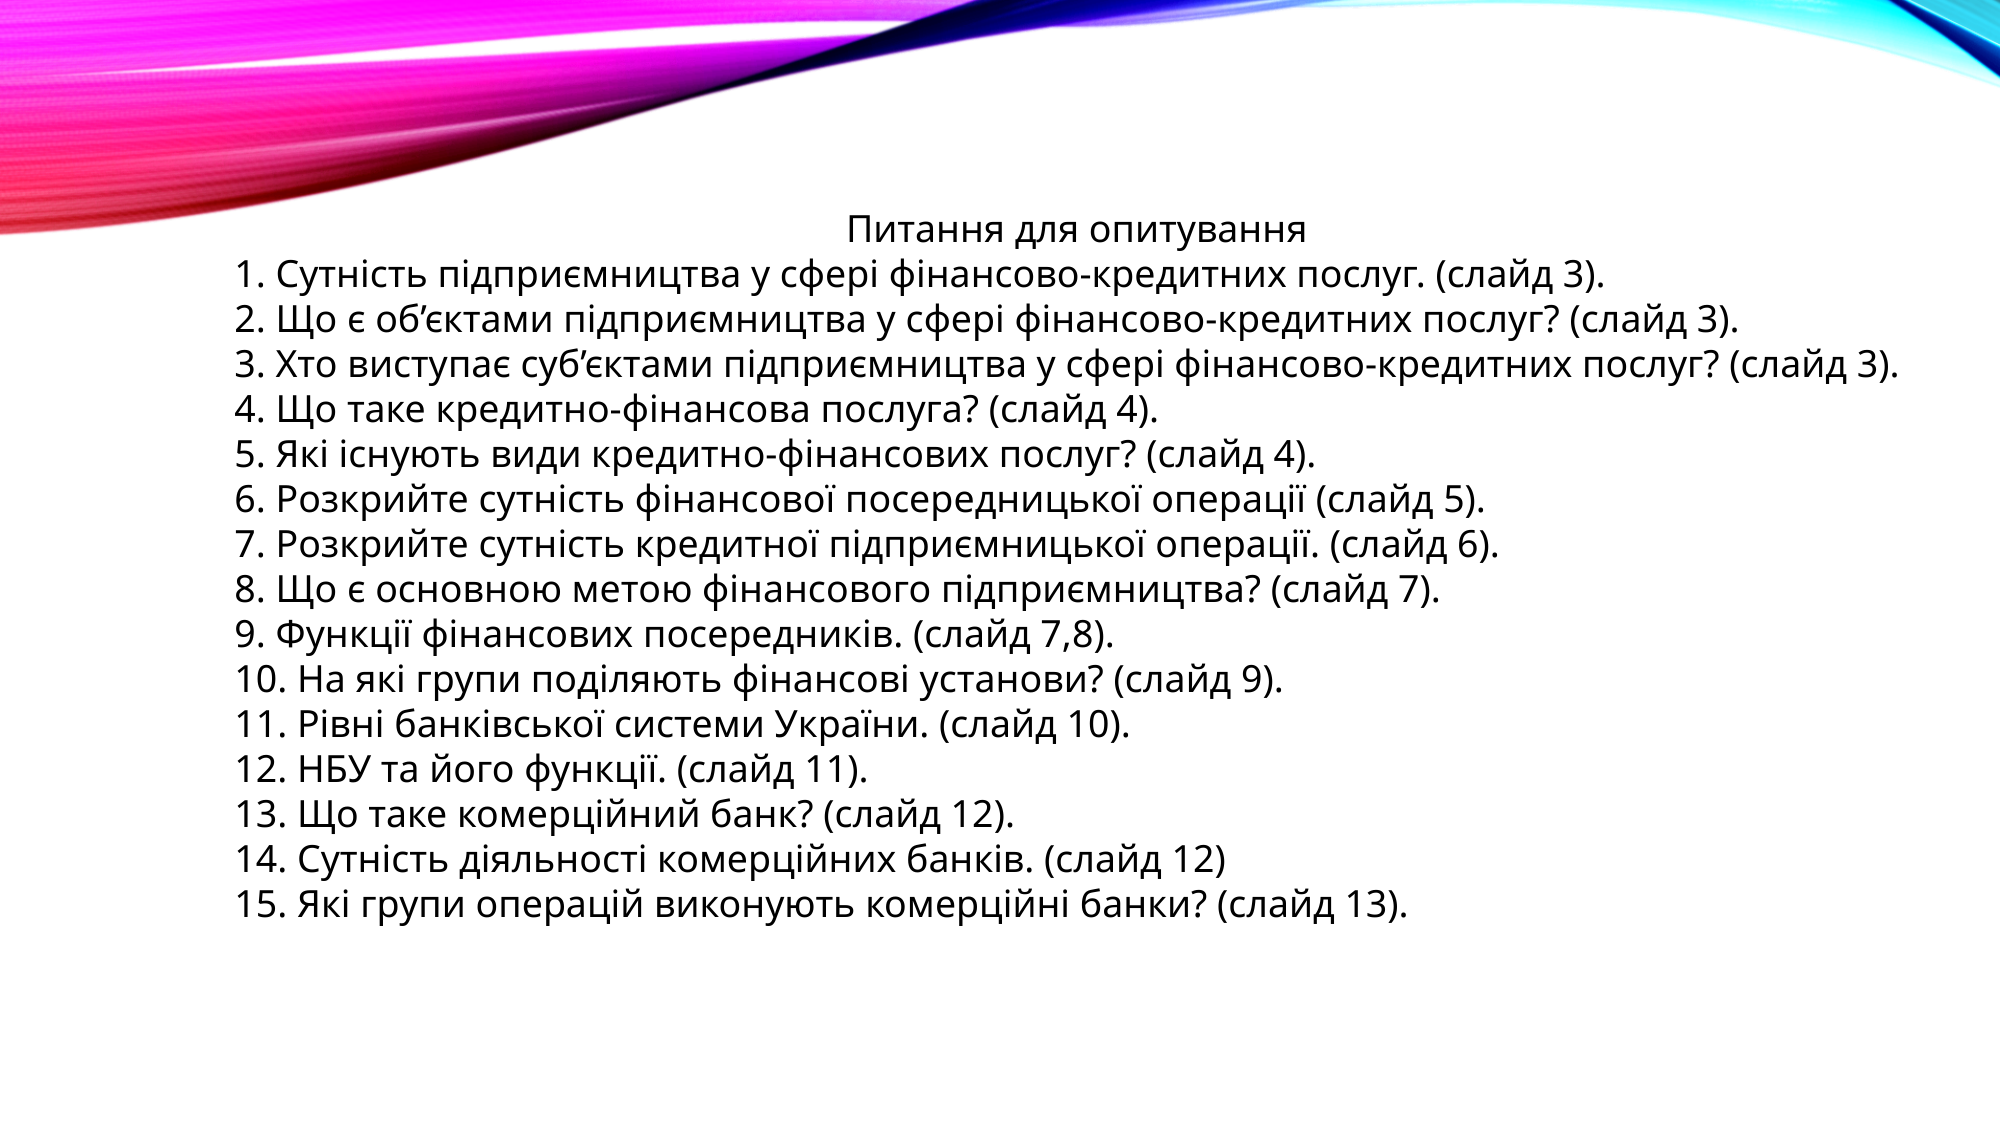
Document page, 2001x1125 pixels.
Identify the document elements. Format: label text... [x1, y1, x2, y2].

picture [1910, 0, 2000, 45]
picture [0, 0, 2000, 237]
text_box Питання для опитування 1. Сутність підприємництва у сфері фінансово-кредитних послуг. (слайд 3). 2. Що є об’єктами підприємництва у сфері фінансово-кредитних послуг? (слайд 3). 3. Хто виступає суб’єктами підприємництва у сфері фінансово-кредитних послуг? (слайд 3). 4. Що таке кредитно-фінансова послуга? (слайд 4). 5. Які існують види кредитно-фінансових послуг? (слайд 4). 6. Розкрийте сутність фінансової посередницької операції (слайд 5). 7. Розкрийте сутність кредитної підприємницької операції. (слайд 6). 8. Що є основною метою фінансового підприємництва? (слайд 7). 9. Функції фінансових посередників. (слайд 7,8). 10. На які групи поділяють фінансові установи? (слайд 9). 11. Рівні банківської системи України. (слайд 10). 12. НБУ та його функції. (слайд 11). 13. Що таке комерційний банк? (слайд 12). 14. Сутність діяльності комерційних банків. (слайд 12) 15. Які групи операцій виконують комерційні банки? (слайд 13). [219, 197, 1935, 933]
picture [1890, 0, 2000, 75]
